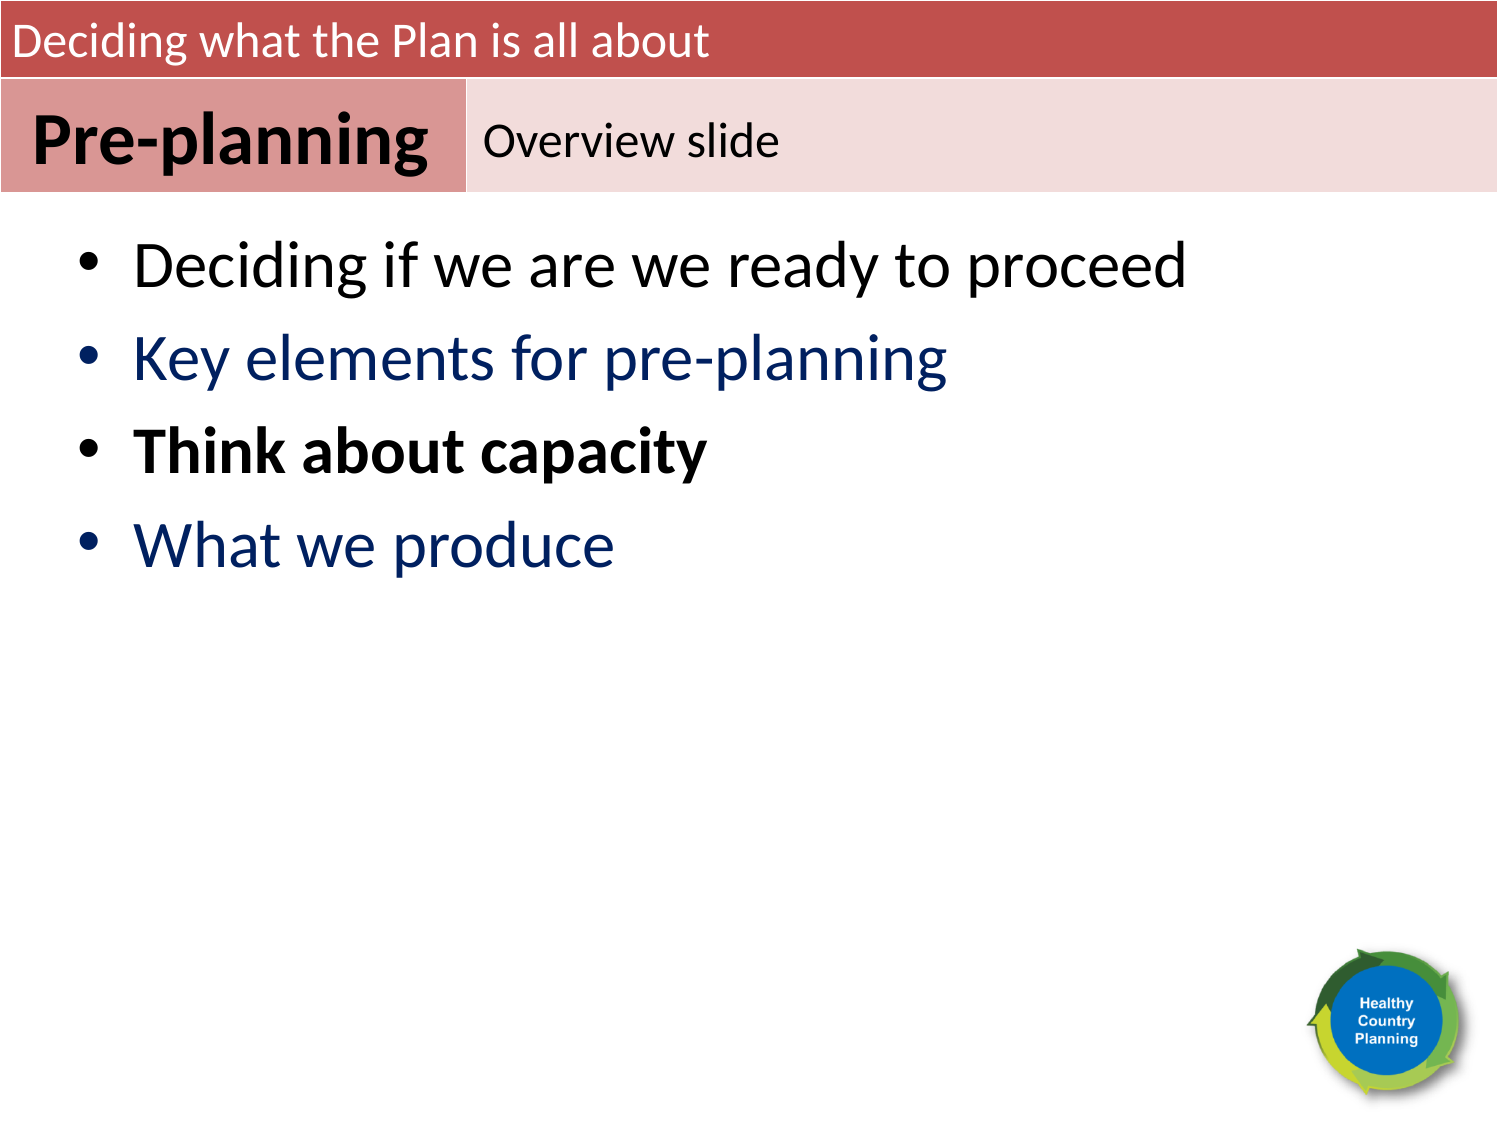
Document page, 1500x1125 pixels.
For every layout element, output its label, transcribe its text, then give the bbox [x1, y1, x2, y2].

list Deciding if we are we ready to proceed Key elements for pre-planning Think about capacity What we produce [62, 212, 1450, 1051]
list Deciding what the Plan is all about [0, 0, 1494, 76]
picture [1287, 937, 1498, 1125]
list Pre-planning [0, 82, 463, 189]
list Overview slide [467, 99, 1500, 175]
